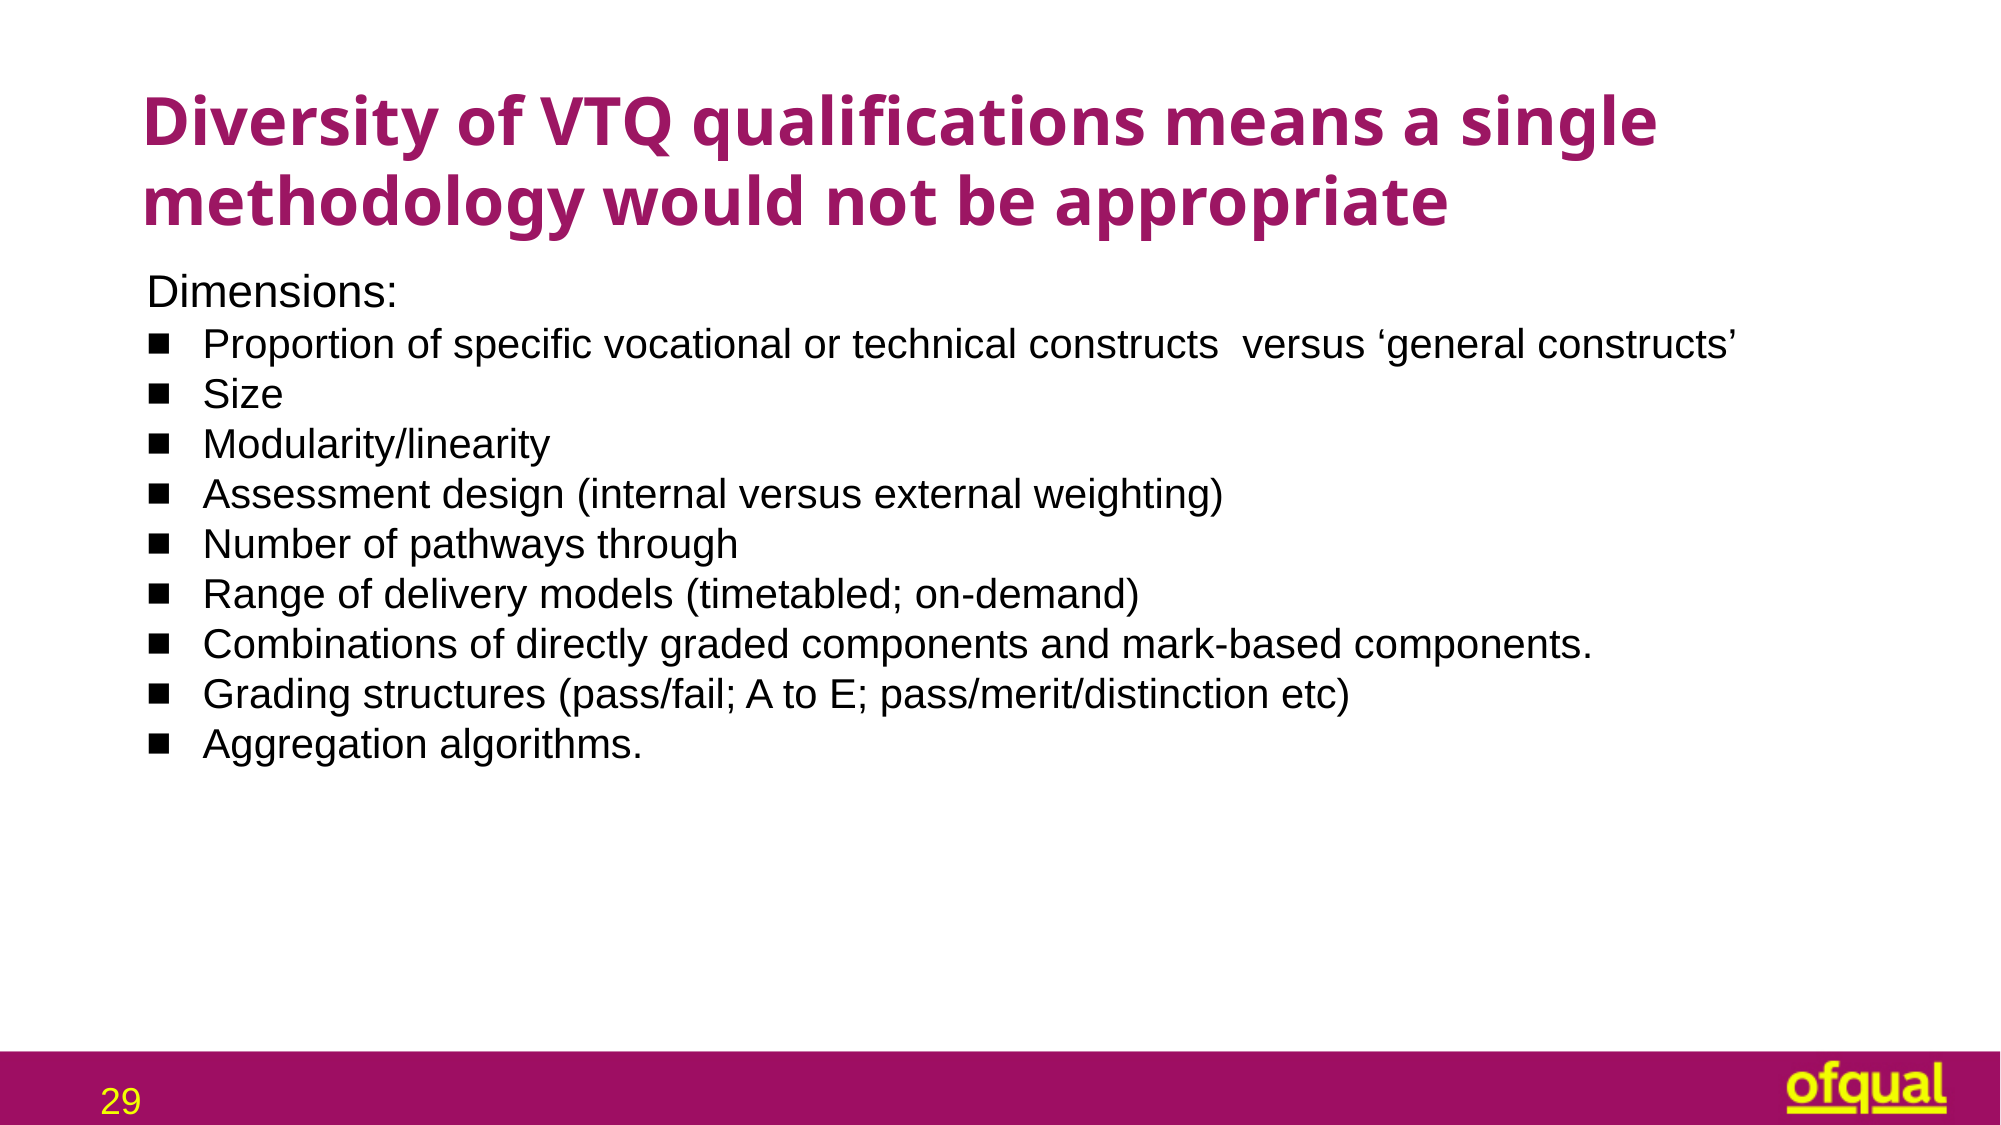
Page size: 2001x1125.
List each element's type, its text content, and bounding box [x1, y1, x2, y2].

slide_number 29 [85, 1075, 131, 1123]
picture [0, 2, 2001, 1125]
list Dimensions: Proportion of specific vocational or technical constructs versus ‘general constructs’ Size Modularity/linearity Assessment design (internal versus external weighting) Number of pathways through Range of delivery models (timetabled; on-demand) Combinations of directly graded components and mark-based components. Grading structures (pass/fail; A to E; pass/merit/distinction etc) Aggregation algorithms. [131, 254, 1932, 1125]
title Diversity of VTQ qualifications means a single methodology would not be appropriate [126, 71, 1869, 261]
